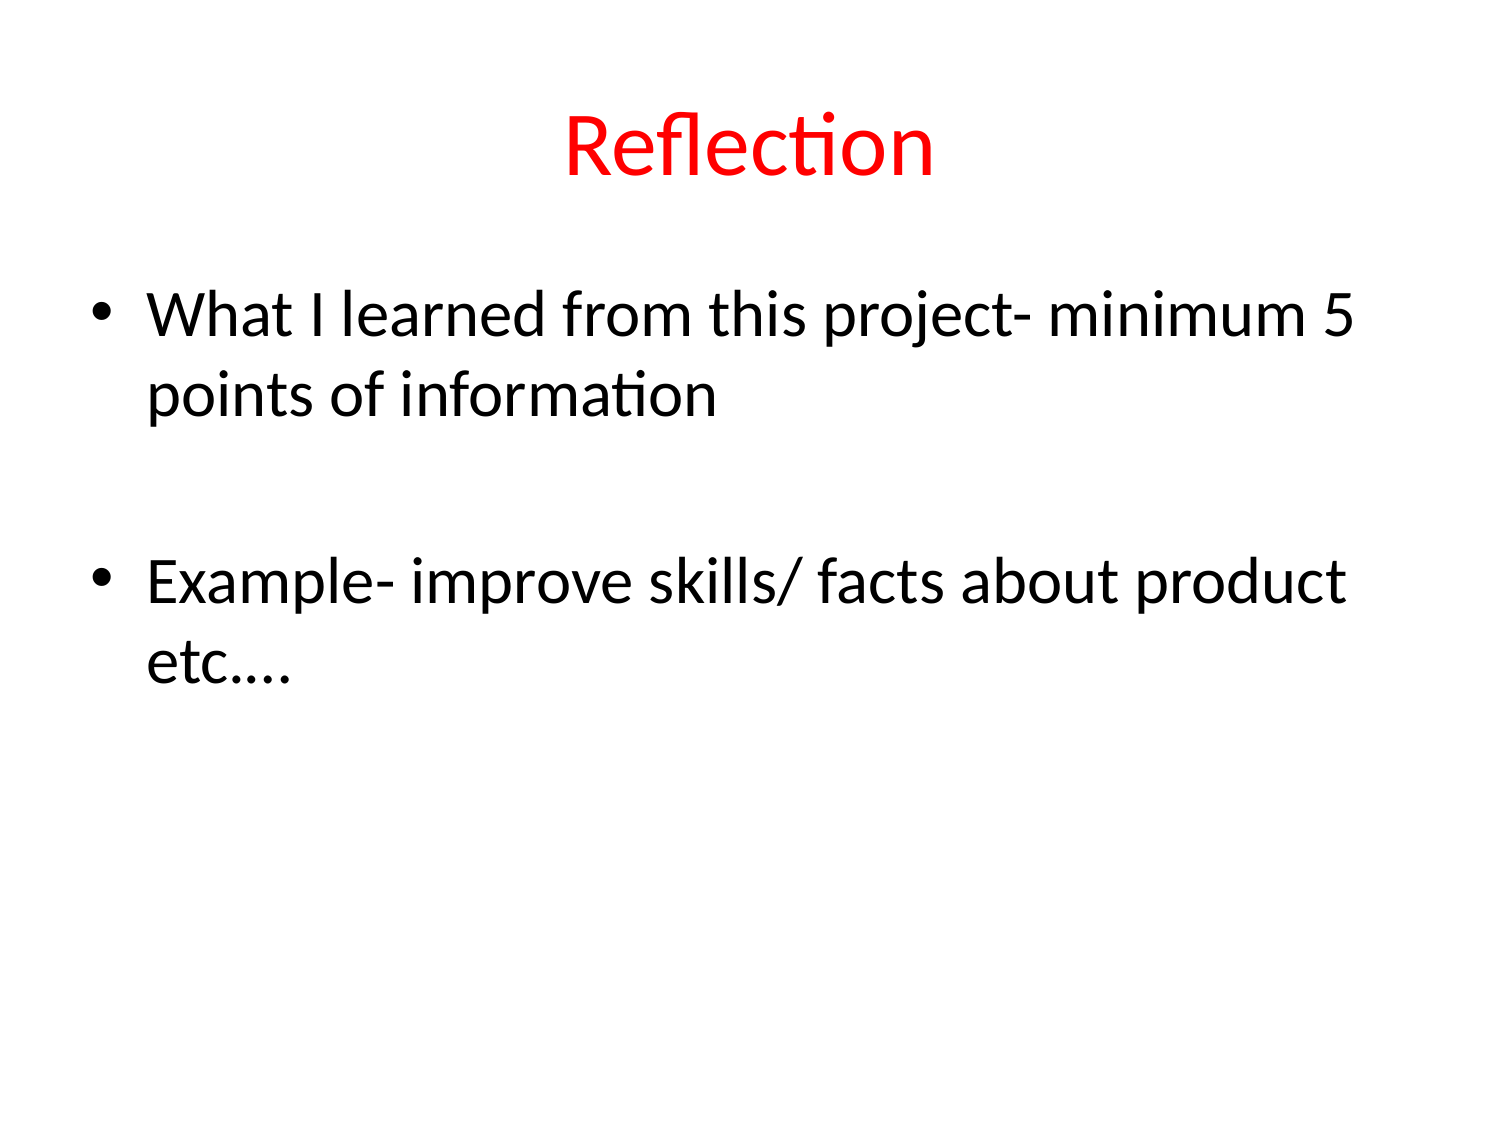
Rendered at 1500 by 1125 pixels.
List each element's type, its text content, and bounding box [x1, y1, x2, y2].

list What I learned from this project- minimum 5 points of information Example- improve skills/ facts about product etc.… [75, 262, 1425, 1005]
title Reflection [75, 45, 1425, 233]
